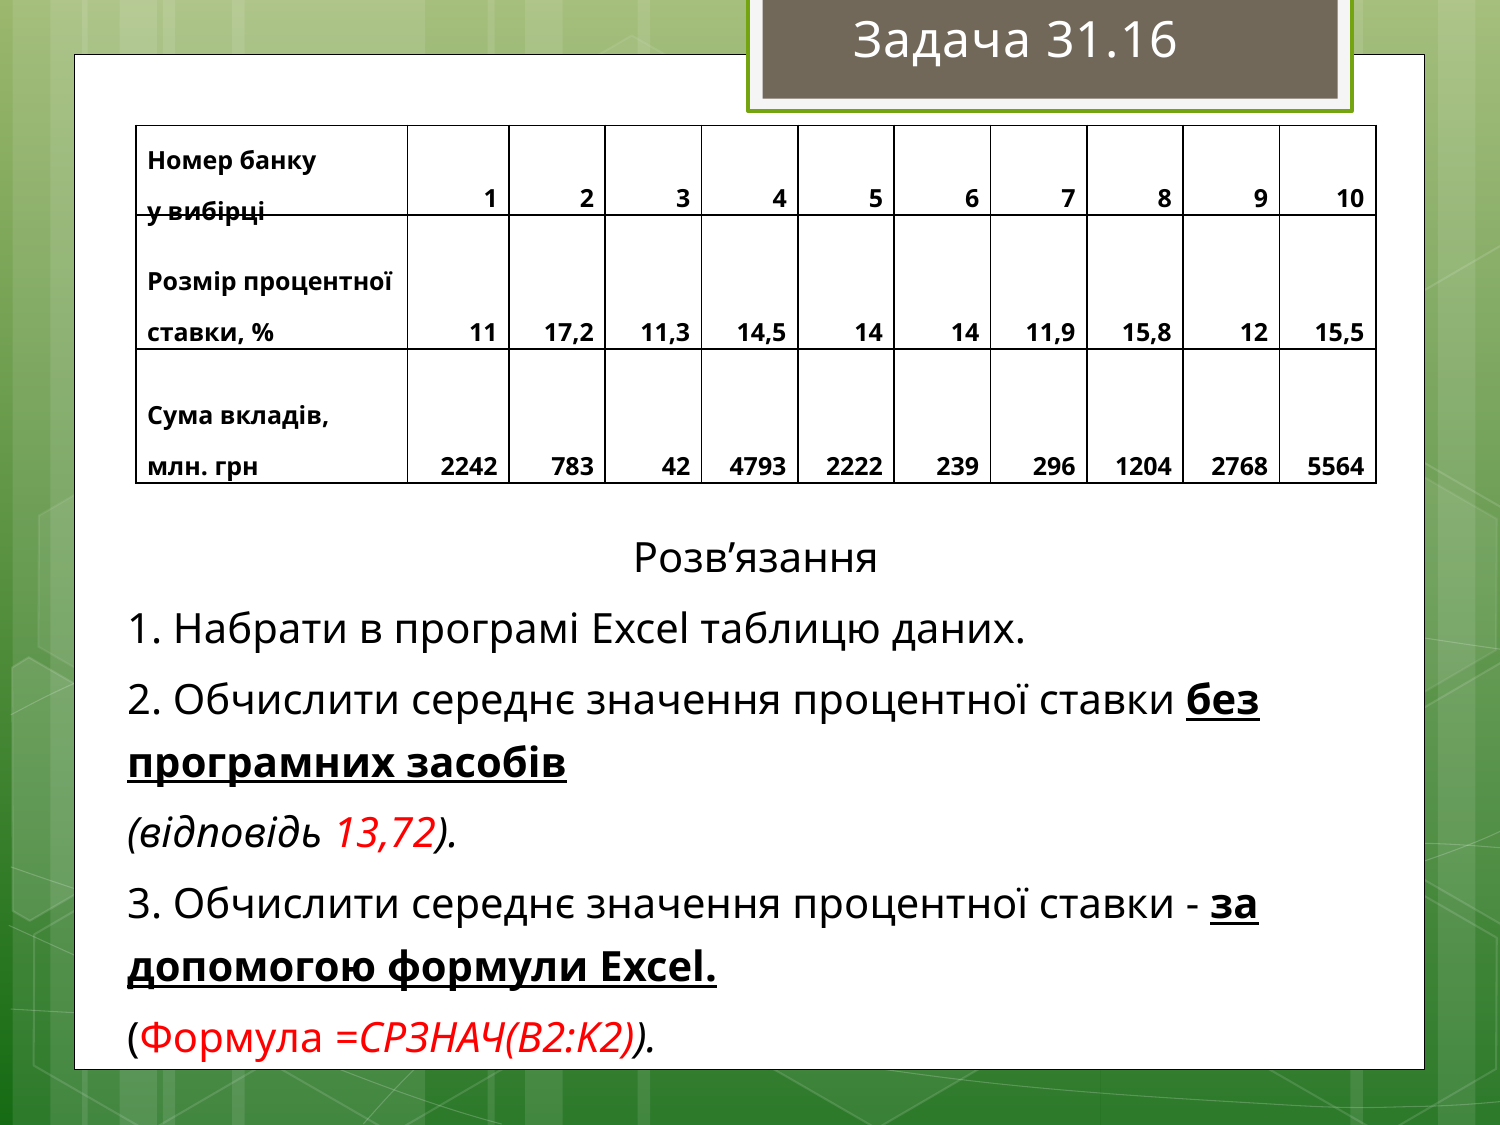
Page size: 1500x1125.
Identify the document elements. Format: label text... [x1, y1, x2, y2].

table_cell 2768 [1184, 350, 1279, 482]
text_box Задача 31.16 [773, 0, 1258, 75]
table_cell 1204 [1088, 350, 1182, 482]
table_cell 42 [606, 350, 701, 482]
table_cell 11,9 [991, 216, 1086, 348]
table_cell 14,5 [702, 216, 797, 348]
table_header 10 [1280, 126, 1375, 214]
table_cell 783 [510, 350, 604, 482]
table_cell Розмір процентної ставки, % [137, 216, 407, 348]
table_header 3 [606, 126, 701, 214]
table_header 9 [1184, 126, 1279, 214]
table_cell 296 [991, 350, 1086, 482]
table_cell 11 [408, 216, 508, 348]
table_cell 14 [799, 216, 893, 348]
table_cell Сума вкладів, млн. грн [137, 350, 407, 482]
table_cell 239 [895, 350, 990, 482]
table_cell 5564 [1280, 350, 1375, 482]
table_cell 12 [1184, 216, 1279, 348]
table_header 4 [702, 126, 797, 214]
table_cell 11,3 [606, 216, 701, 348]
table_cell 17,2 [510, 216, 604, 348]
table_cell 15,5 [1280, 216, 1375, 348]
table_header 2 [510, 126, 604, 214]
table_header 1 [408, 126, 508, 214]
table_cell 2222 [799, 350, 893, 482]
table_cell 2242 [408, 350, 508, 482]
table_header 7 [991, 126, 1086, 214]
table_header 5 [799, 126, 893, 214]
table_cell 14 [895, 216, 990, 348]
table_cell 4793 [702, 350, 797, 482]
table_cell 15,8 [1088, 216, 1182, 348]
table_header 6 [895, 126, 990, 214]
list Розв’язання 1. Набрати в програмі Excel таблицю даних. 2. Обчислити середнє значення процентної ставки без програмних засобів (відповідь 13,72). 3. Обчислити середнє значення процентної ставки - за допомогою формули Excel. (Формула =СРЗНАЧ(B2:K2)). [112, 491, 1400, 1125]
table_header Номер банку у вибірці [137, 126, 407, 214]
table_header 8 [1088, 126, 1182, 214]
